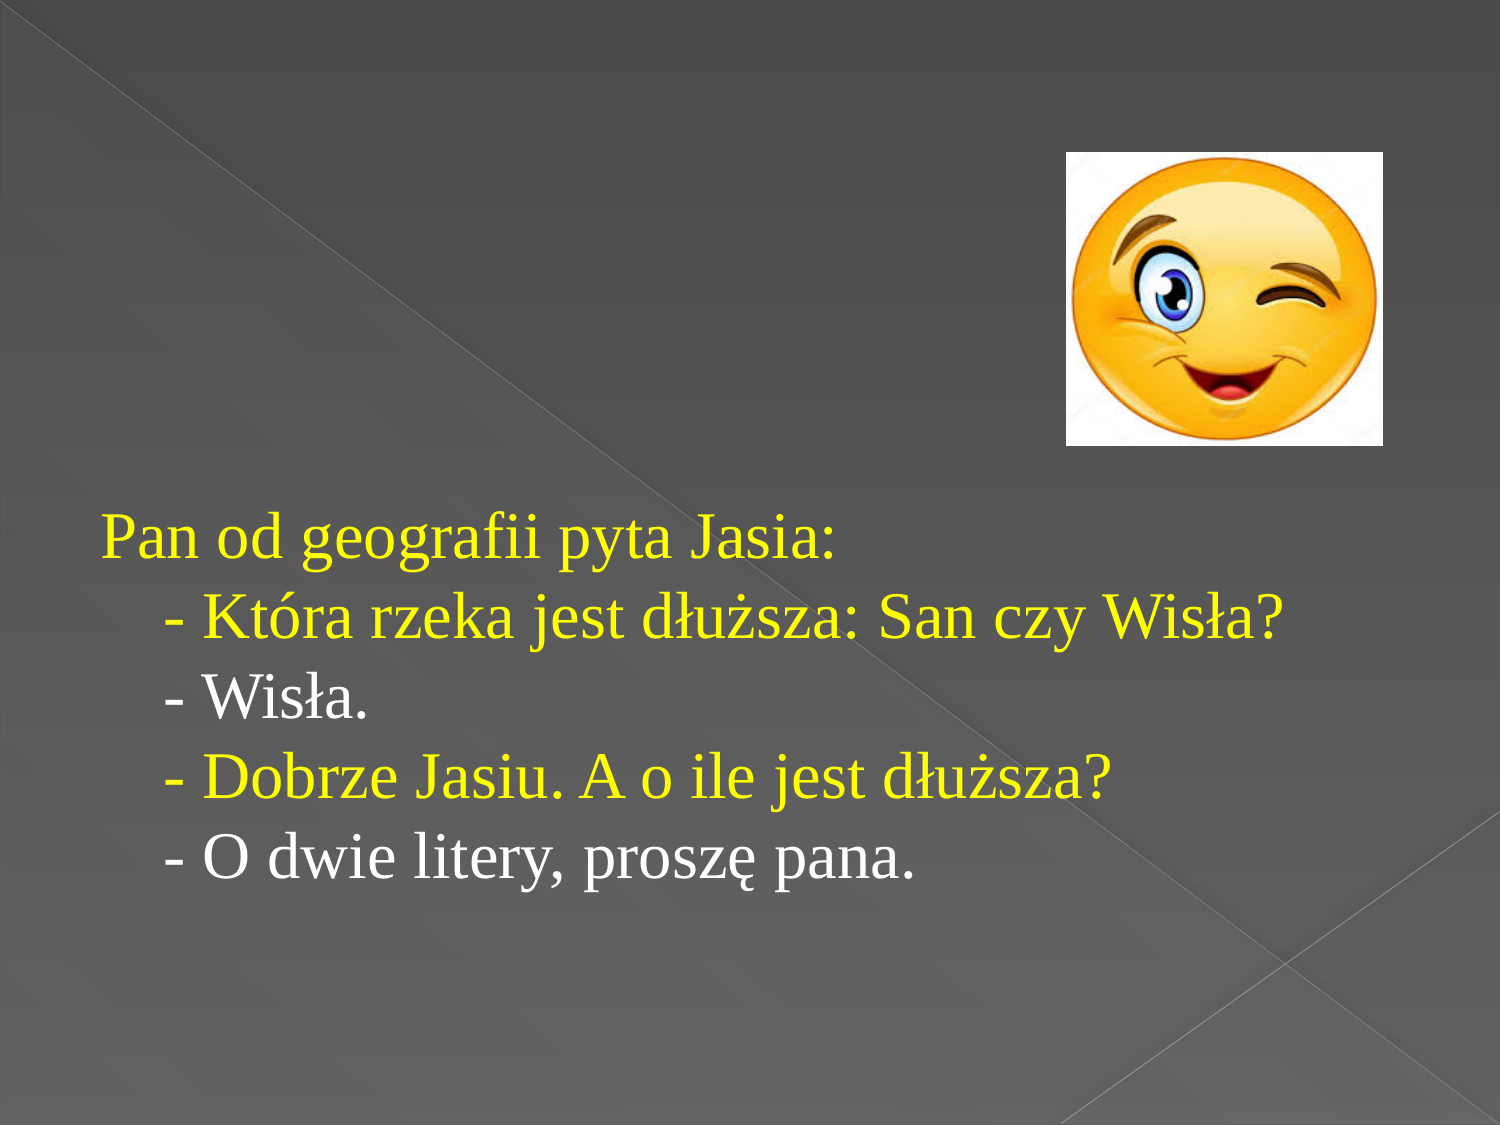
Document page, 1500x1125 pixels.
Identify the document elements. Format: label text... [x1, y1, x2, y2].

picture [1066, 152, 1383, 446]
list Pan od geografii pyta Jasia: - Która rzeka jest dłuższa: San czy Wisła? - Wisła. - Dobrze Jasiu. A o ile jest dłuższa? - O dwie litery, proszę pana. [75, 308, 1425, 1059]
